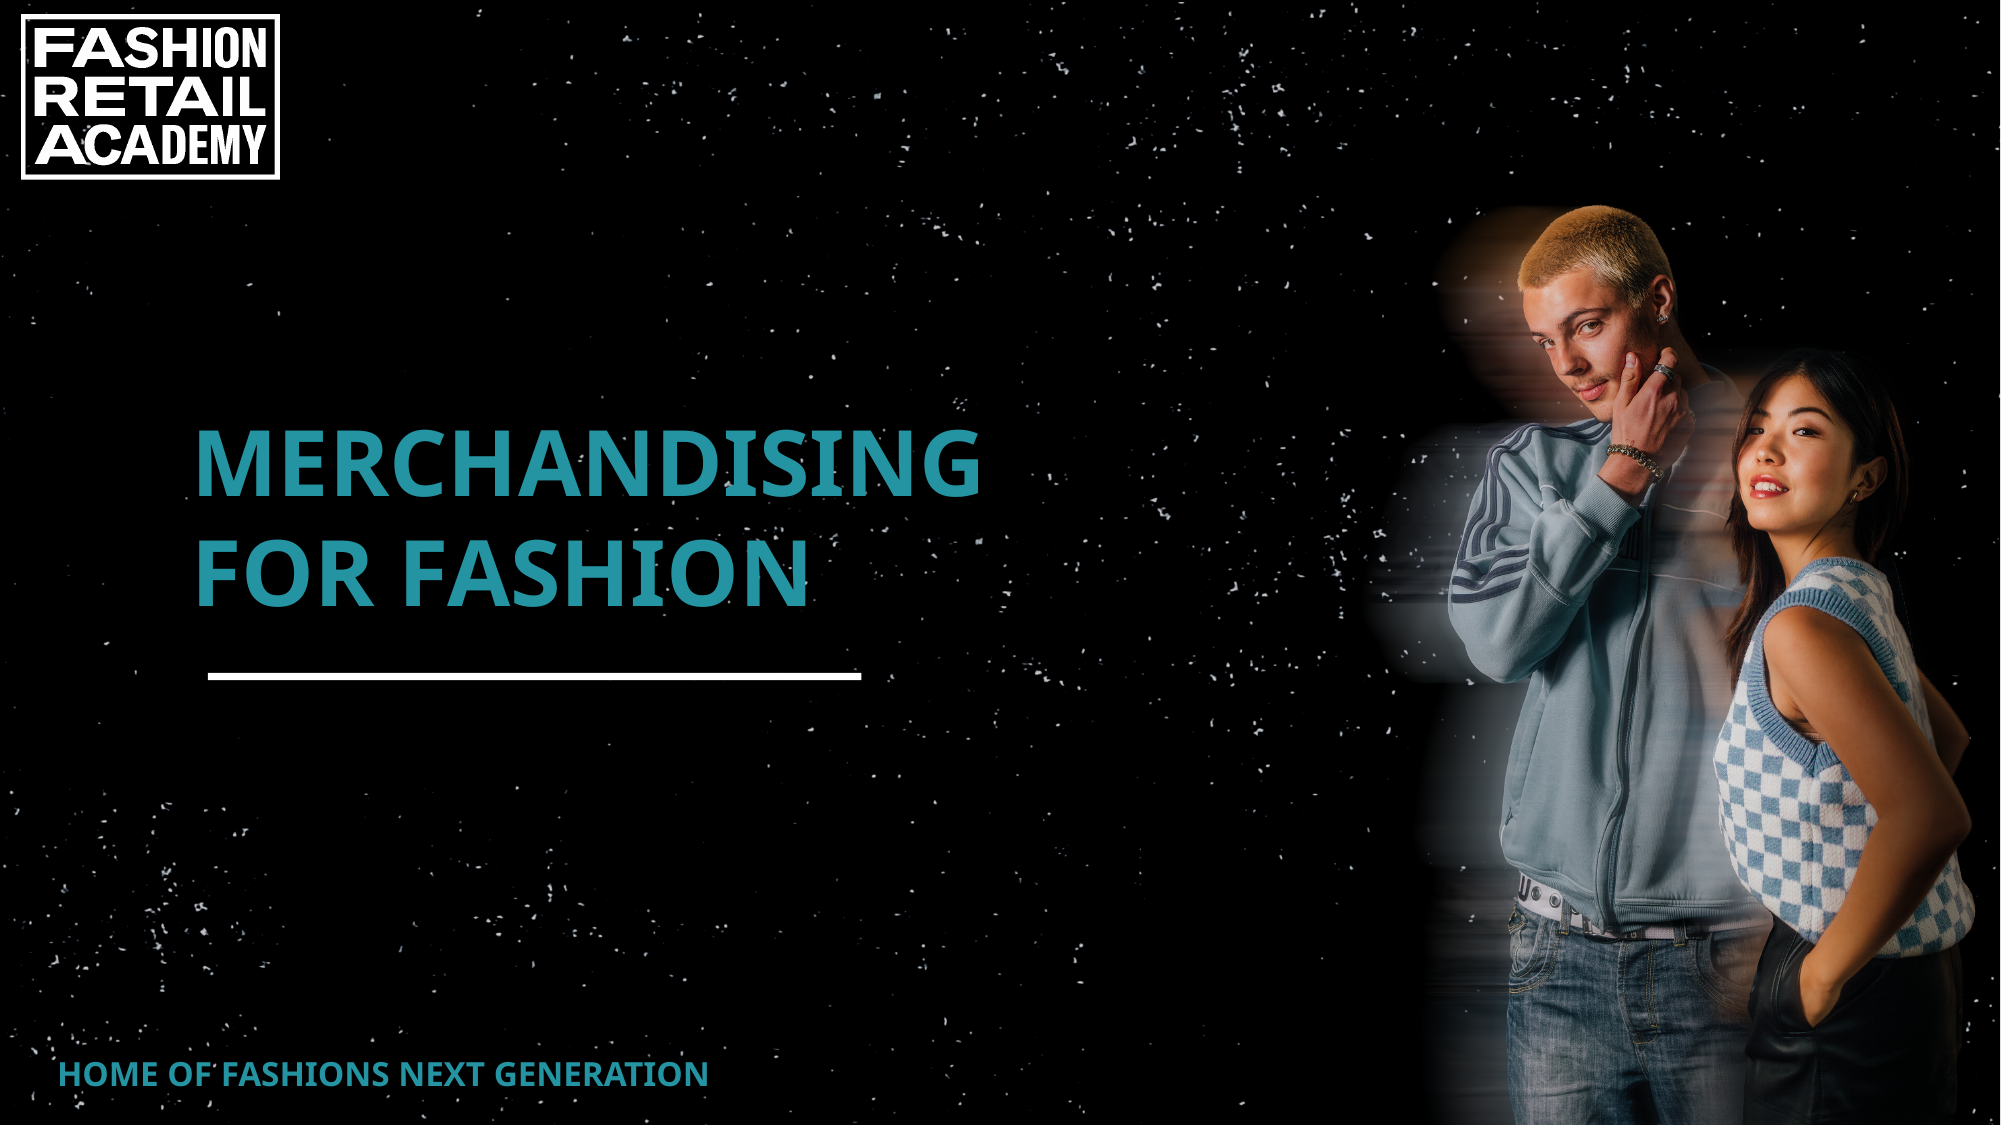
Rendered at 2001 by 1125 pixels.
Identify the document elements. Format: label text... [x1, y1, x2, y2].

text_box HOME OF FASHIONS NEXT GENERATION [42, 1059, 1028, 1088]
text_box MERCHANDISING FOR FASHION [176, 401, 1290, 628]
text_box [207, 672, 862, 681]
picture [0, 0, 2001, 1125]
